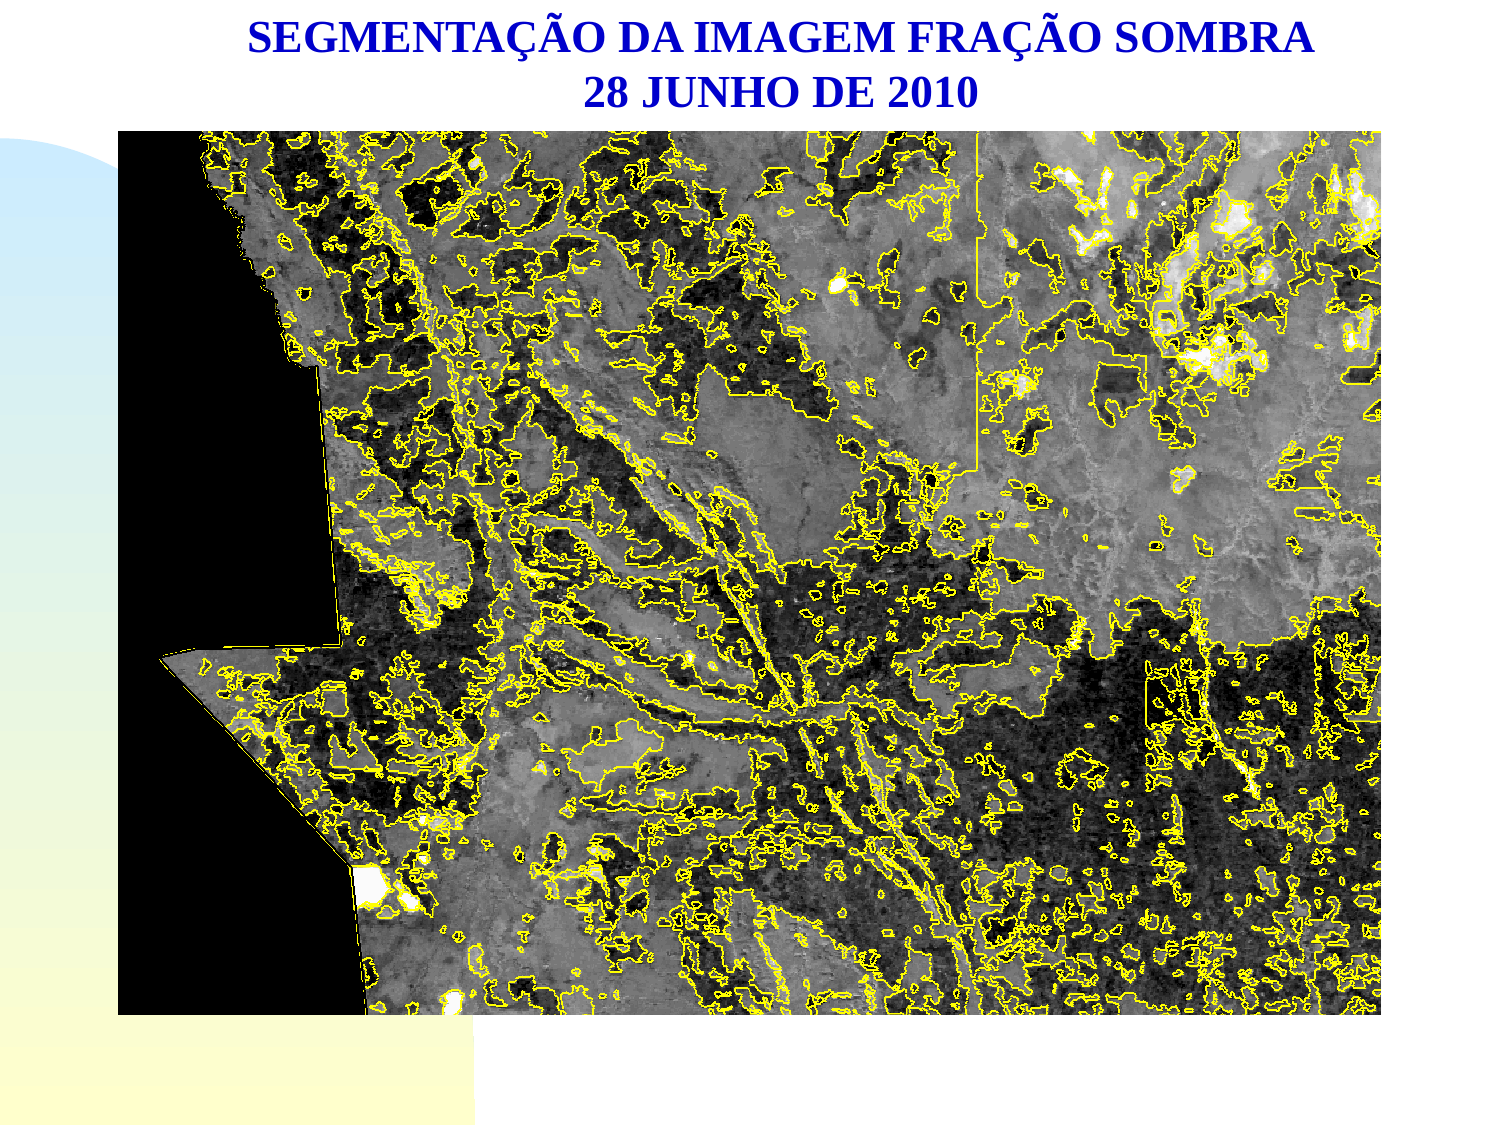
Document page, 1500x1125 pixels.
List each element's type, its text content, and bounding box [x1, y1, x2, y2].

picture [118, 131, 1382, 1016]
text_box SEGMENTAÇÃO DA IMAGEM FRAÇÃO SOMBRA 28 JUNHO DE 2010 [232, 0, 1331, 124]
